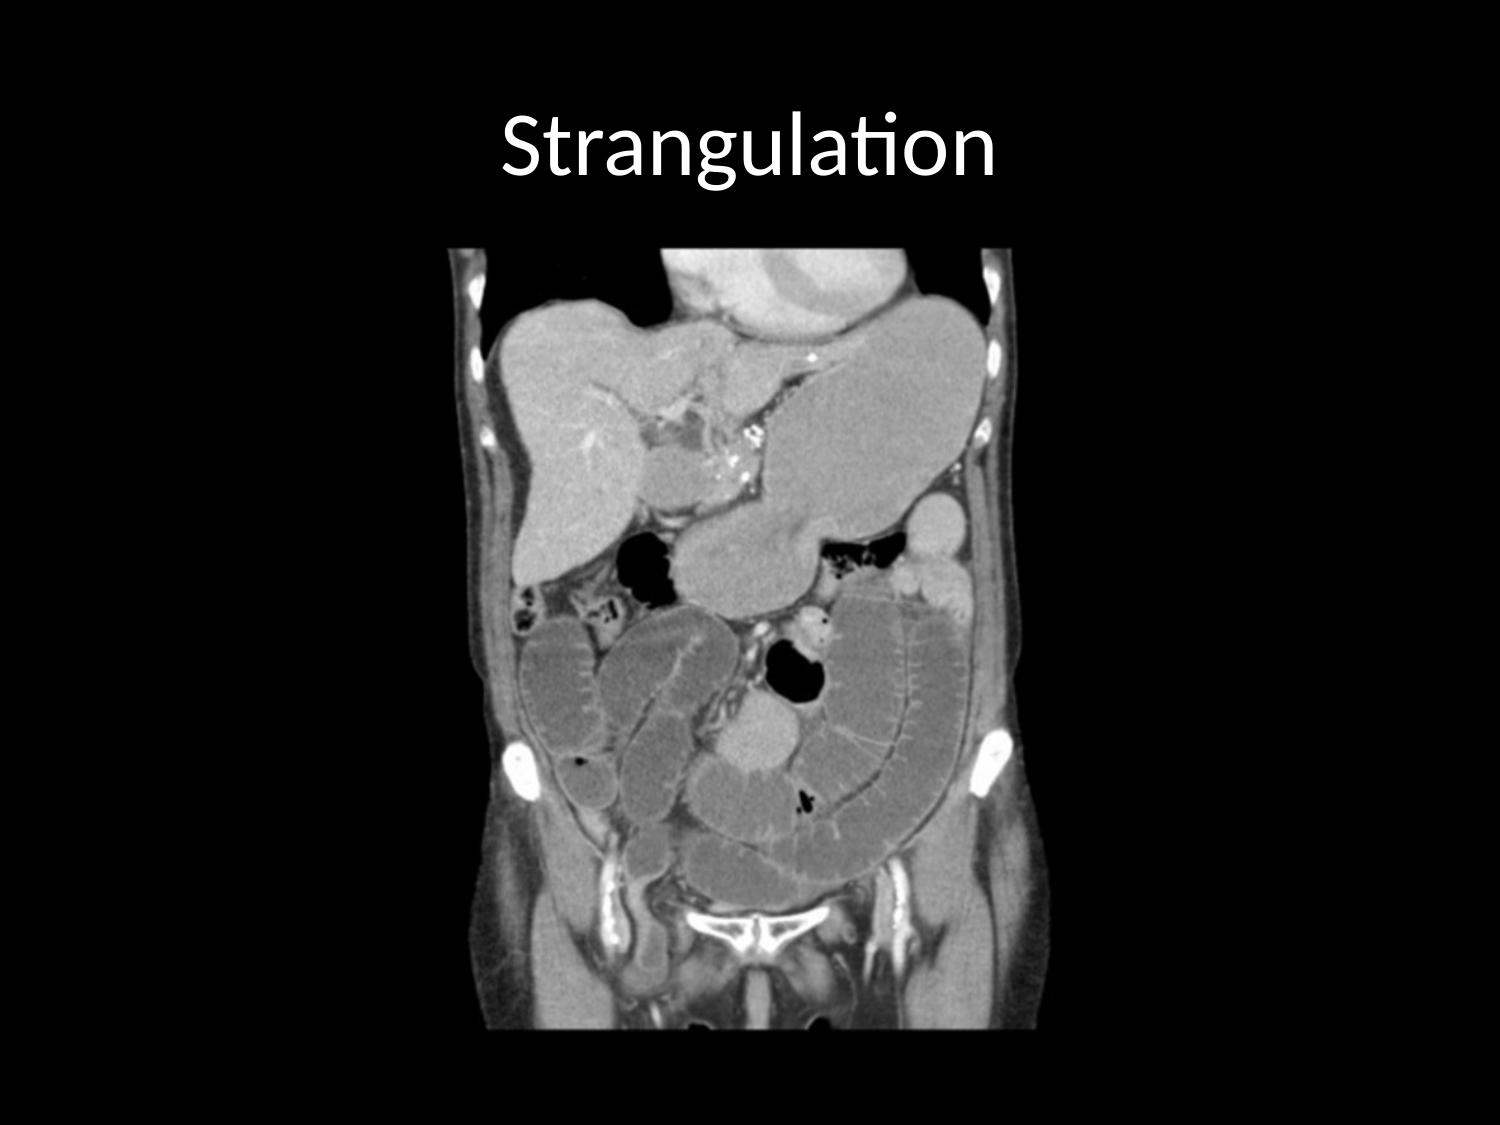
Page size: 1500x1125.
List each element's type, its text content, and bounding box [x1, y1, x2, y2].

title Strangulation [74, 44, 1426, 234]
picture [432, 232, 1066, 1053]
